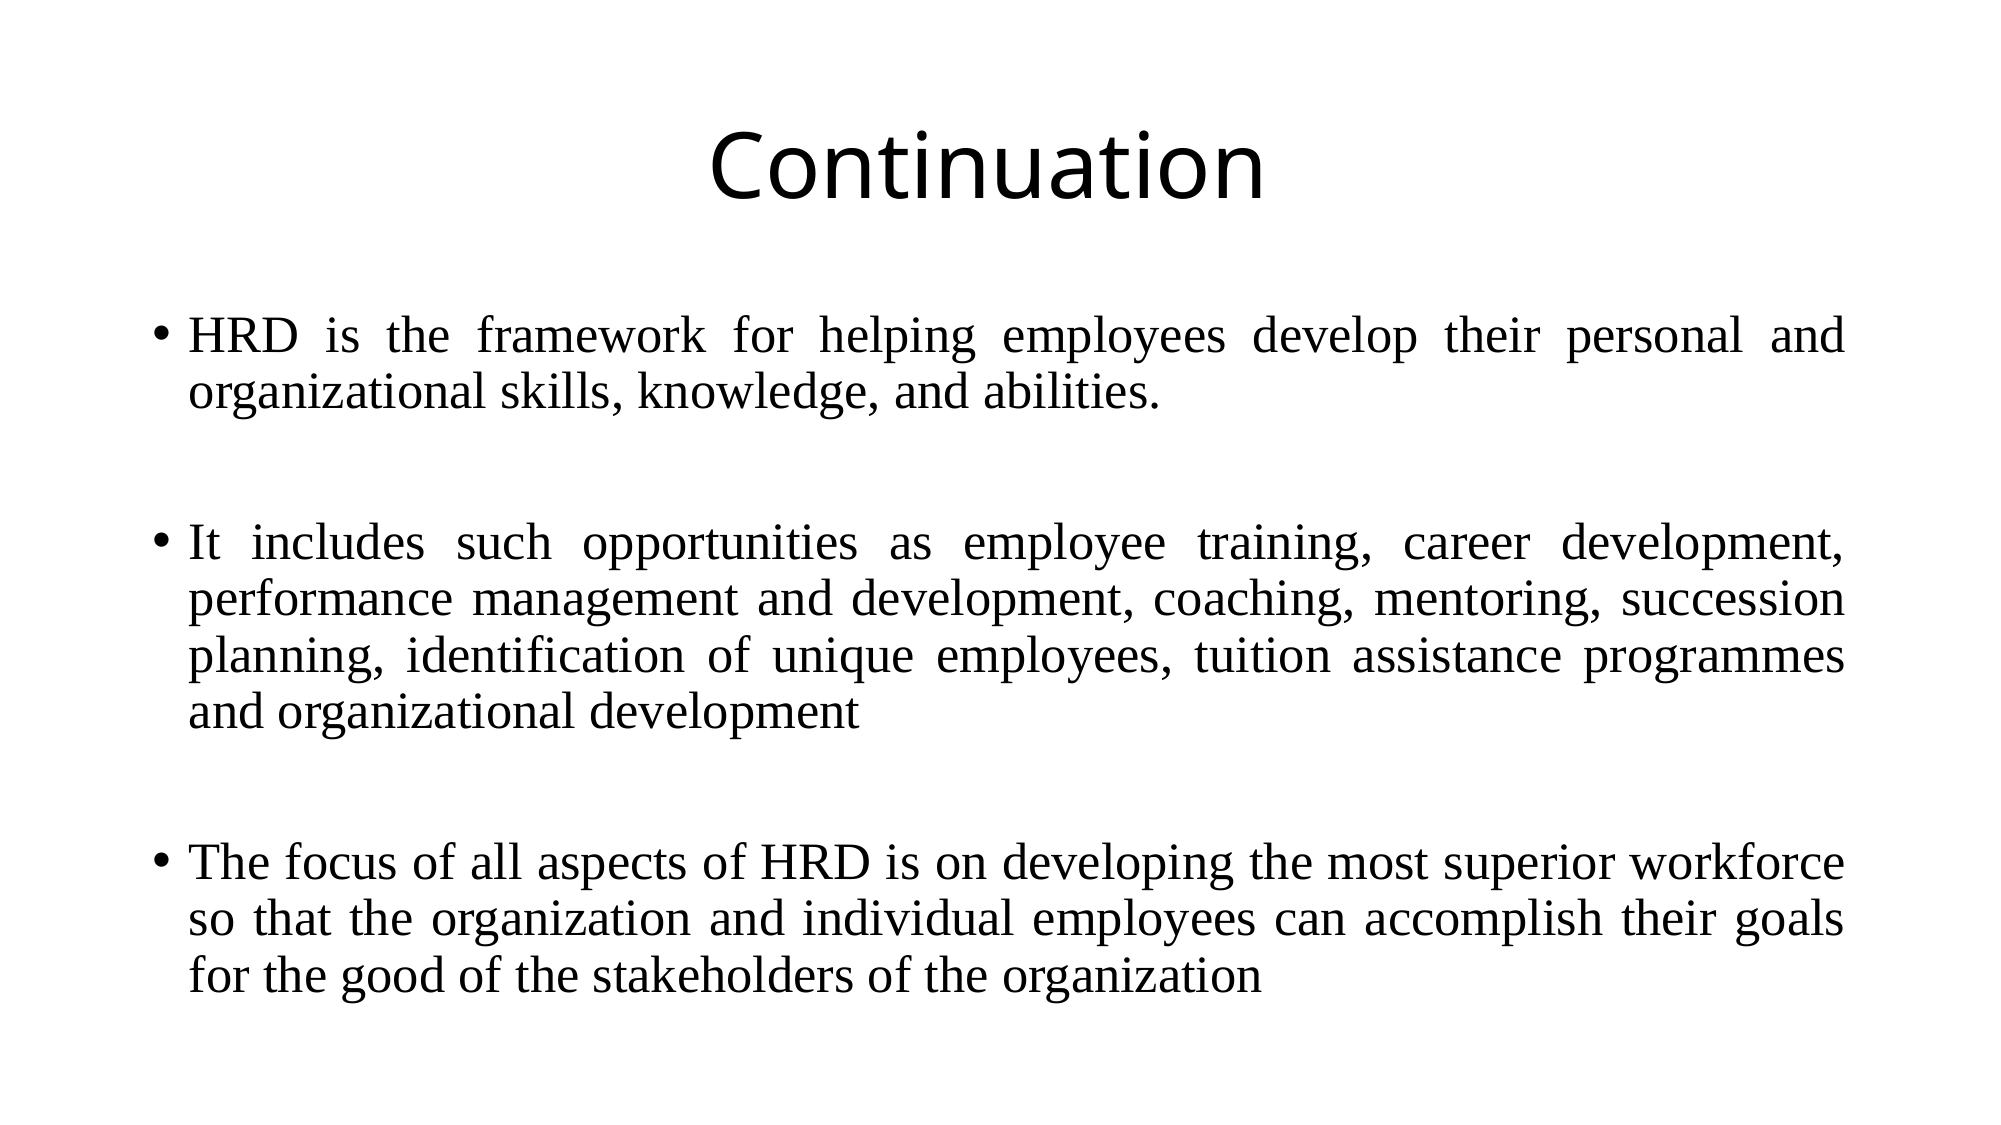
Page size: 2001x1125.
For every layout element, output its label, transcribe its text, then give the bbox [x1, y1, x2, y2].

list HRD is the framework for helping employees develop their personal and organizational skills, knowledge, and abilities. It includes such opportunities as employee training, career development, performance management and development, coaching, mentoring, succession planning, identification of unique employees, tuition assistance programmes and organizational development The focus of all aspects of HRD is on developing the most superior workforce so that the organization and individual employees can accomplish their goals for the good of the stakeholders of the organization [137, 299, 1863, 1014]
title Continuation [137, 59, 1863, 278]
